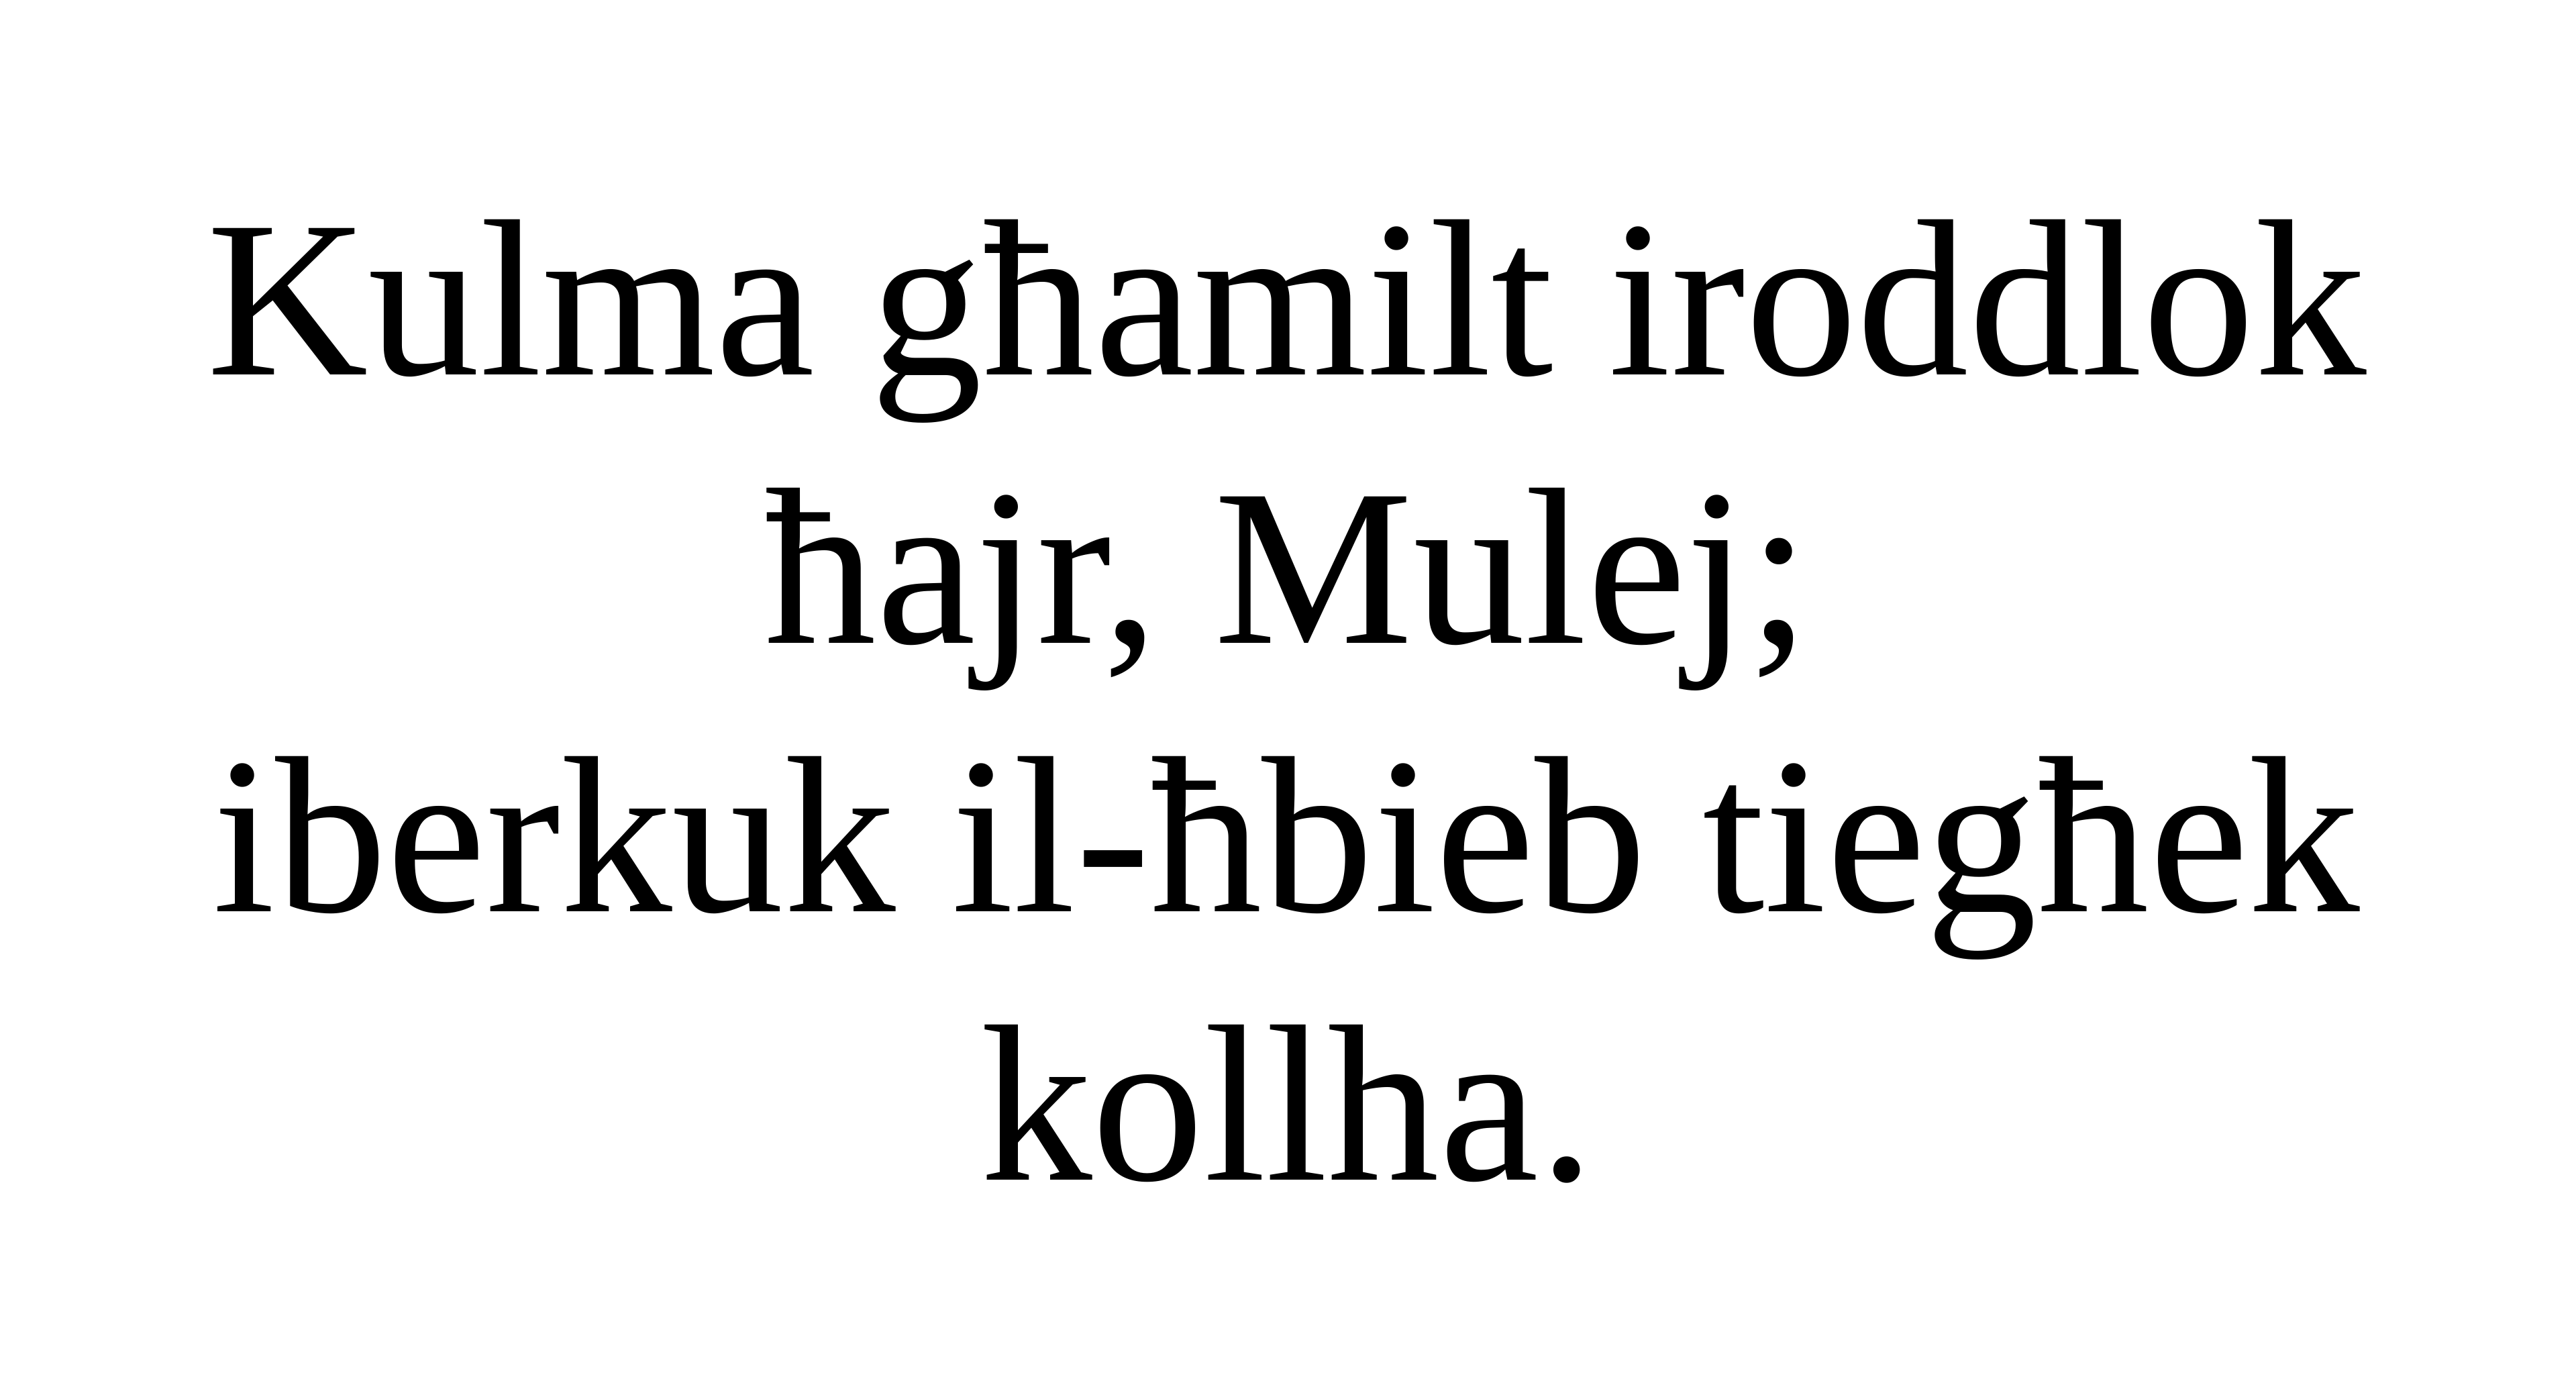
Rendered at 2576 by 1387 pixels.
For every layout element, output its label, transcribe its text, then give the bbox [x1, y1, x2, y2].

text_box Kulma għamilt iroddlok ħajr, Mulej; iberkuk il-ħbieb tiegħek kollha. [55, 146, 2521, 1230]
